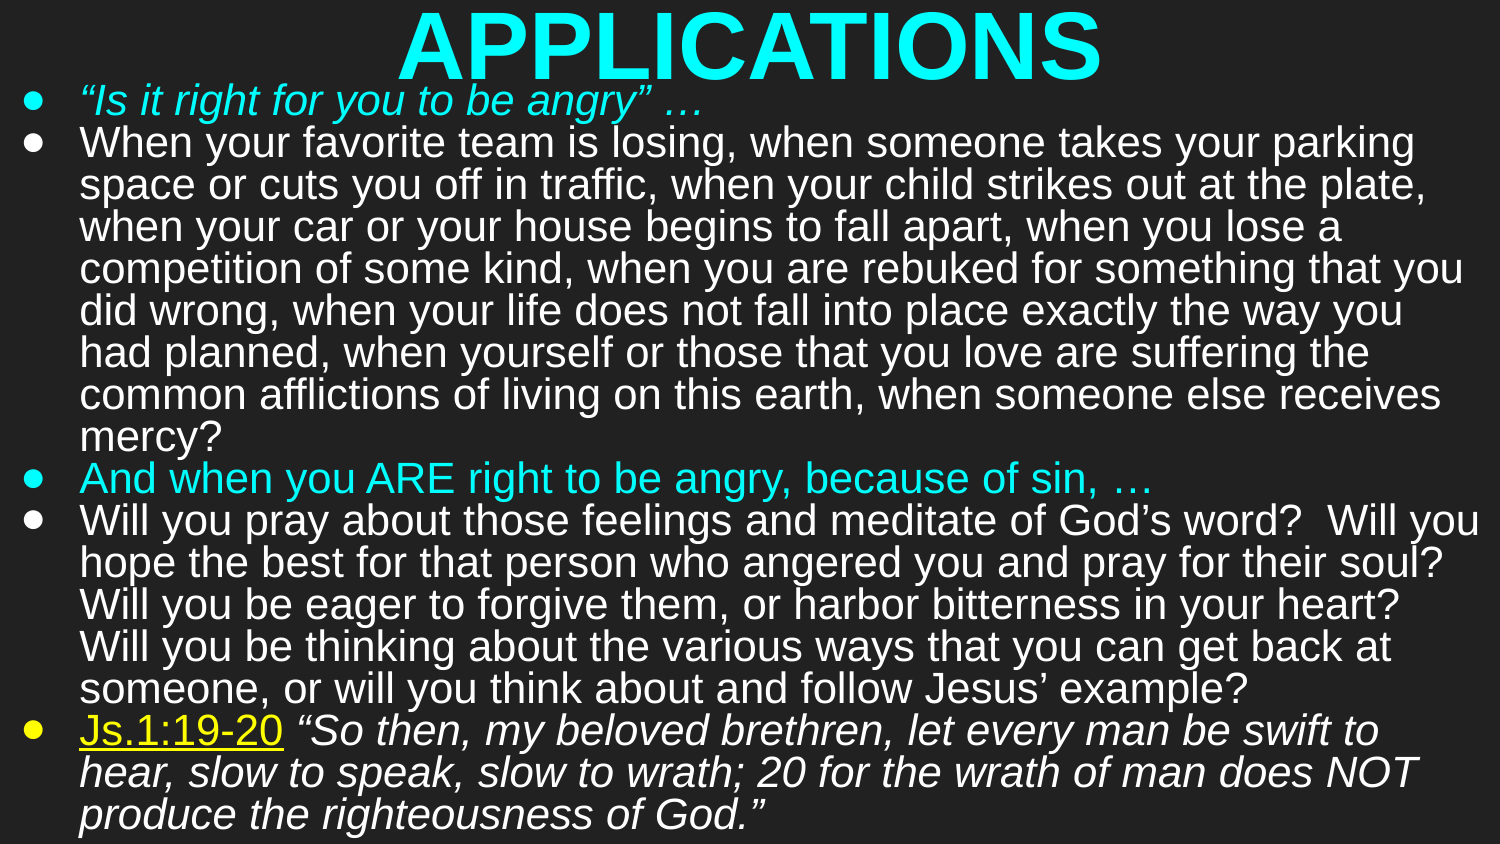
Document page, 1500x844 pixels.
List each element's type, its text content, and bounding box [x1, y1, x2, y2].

title APPLICATIONS [0, 0, 1500, 67]
subtitle “Is it right for you to be angry” … When your favorite team is losing, when someone takes your parking space or cuts you off in traffic, when your child strikes out at the plate, when your car or your house begins to fall apart, when you lose a competition of some kind, when you are rebuked for something that you did wrong, when your life does not fall into place exactly the way you had planned, when yourself or those that you love are suffering the common afflictions of living on this earth, when someone else receives mercy? And when you ARE right to be angry, because of sin, … Will you pray about those feelings and meditate of God’s word? Will you hope the best for that person who angered you and pray for their soul? Will you be eager to forgive them, or harbor bitterness in your heart? Will you be thinking about the various ways that you can get back at someone, or will you think about and follow Jesus’ example? Js.1:19-20 “So then, my beloved brethren, let every man be swift to hear, slow to speak, slow to wrath; 20 for the wrath of man does NOT produce the righteousness of God.” [0, 67, 1500, 844]
